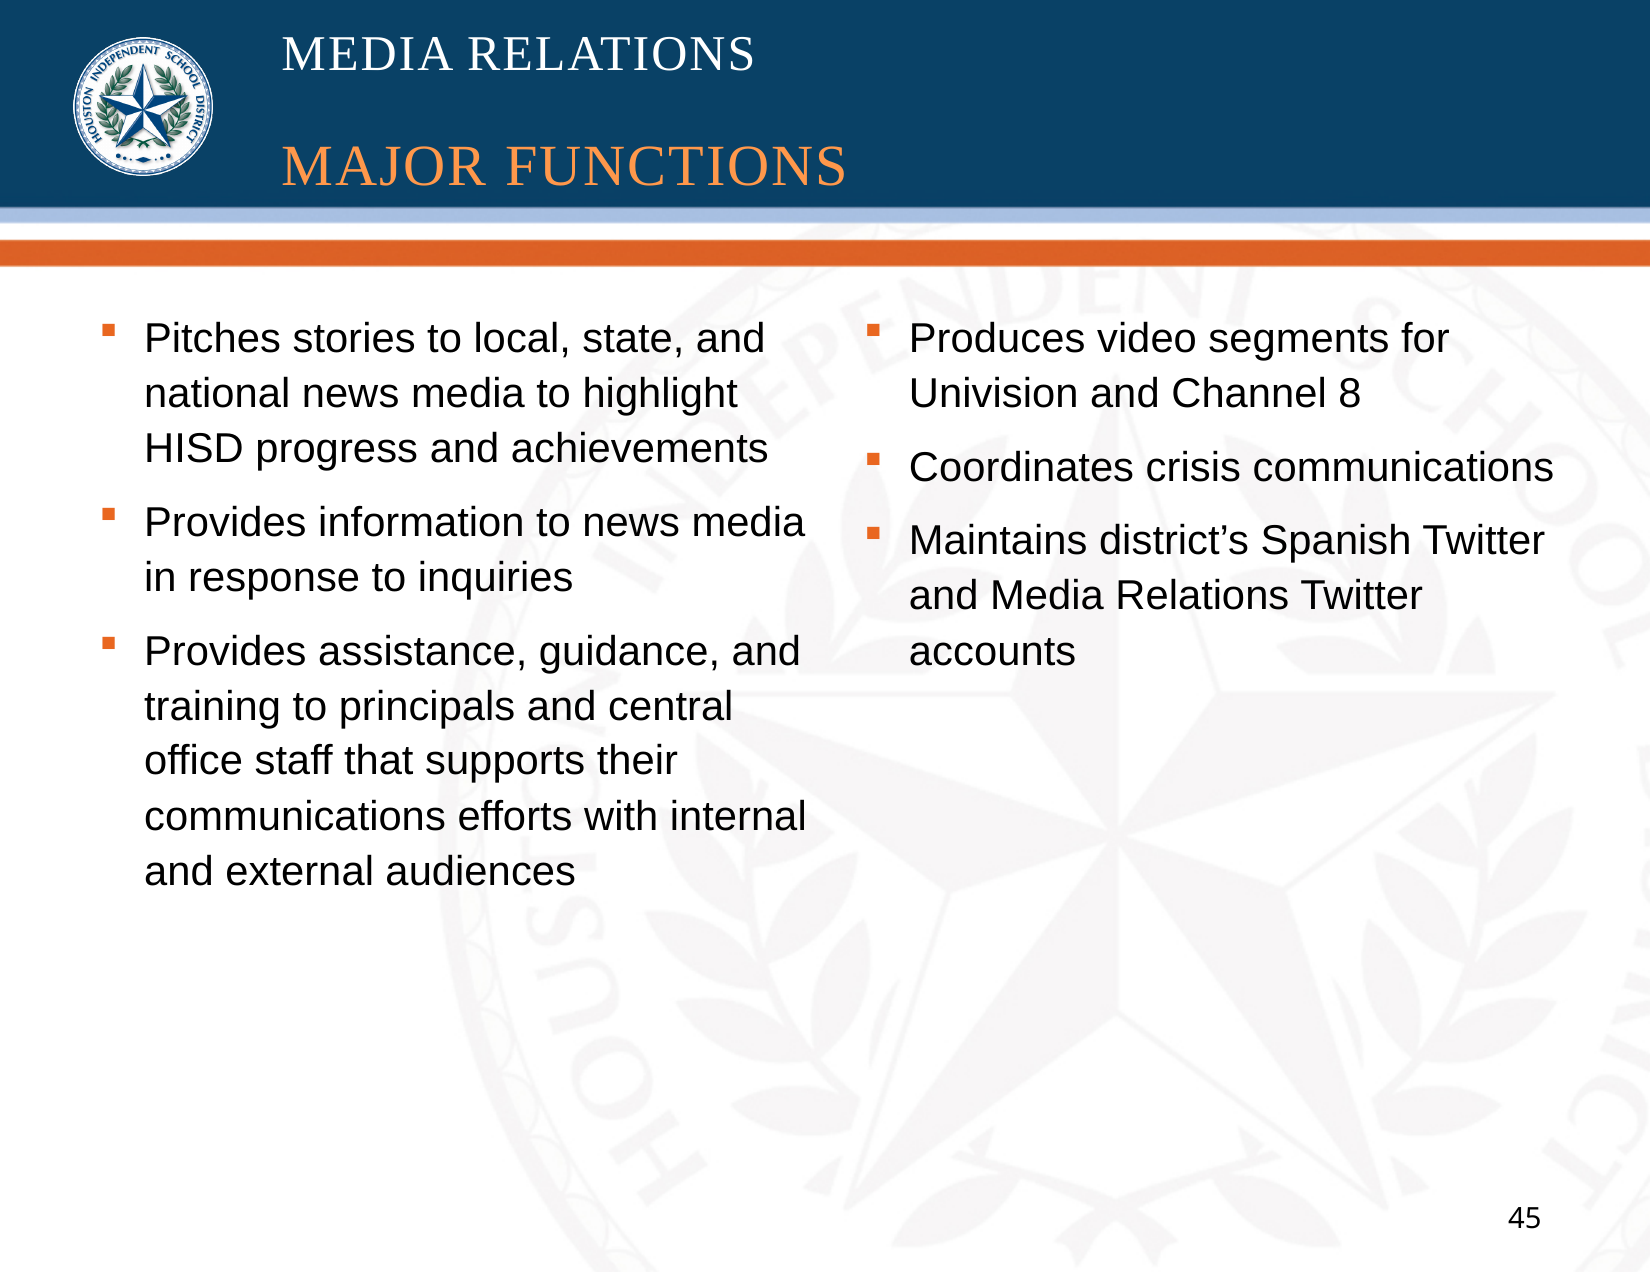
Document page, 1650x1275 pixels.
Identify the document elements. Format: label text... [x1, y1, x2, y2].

picture [0, 0, 1650, 1272]
list Pitches stories to local, state, and national news media to highlight HISD progress and achievements Provides information to news media in response to inquiries Provides assistance, guidance, and training to principals and central office staff that supports their communications efforts with internal and external audiences Produces video segments for Univision and Channel 8 Coordinates crisis communications Maintains district’s Spanish Twitter and Media Relations Twitter accounts [82, 297, 1608, 937]
title MEDIA RELATIONS MAJOR FUNCTIONS [264, 24, 1650, 201]
